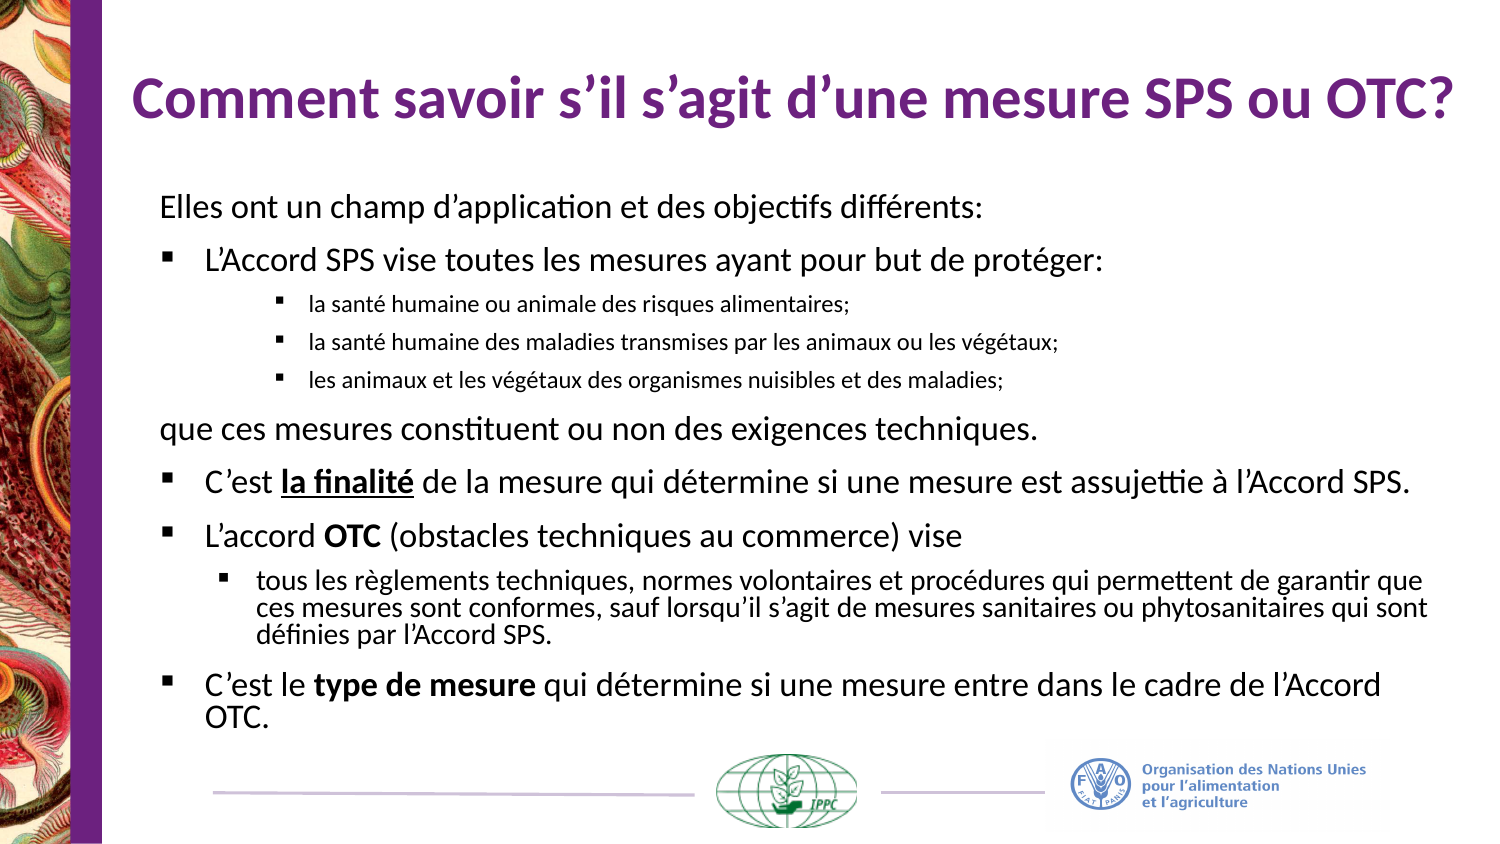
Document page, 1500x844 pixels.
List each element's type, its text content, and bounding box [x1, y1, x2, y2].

picture [0, 0, 70, 844]
list Elles ont un champ d’application et des objectifs différents: L’Accord SPS vise toutes les mesures ayant pour but de protéger: la santé humaine ou animale des risques alimentaires; la santé humaine des maladies transmises par les animaux ou les végétaux; les animaux et les végétaux des organismes nuisibles et des maladies; que ces mesures constituent ou non des exigences techniques. C’est la finalité de la mesure qui détermine si une mesure est assujettie à l’Accord SPS. L’accord OTC (obstacles techniques au commerce) vise tous les règlements techniques, normes volontaires et procédures qui permettent de garantir que ces mesures sont conformes, sauf lorsqu’il s’agit de mesures sanitaires ou phytosanitaires qui sont définies par l’Accord SPS. C’est le type de mesure qui détermine si une mesure entre dans le cadre de l’Accord OTC. [144, 186, 1451, 743]
title Comment savoir s’il s’agit d’une mesure SPS ou OTC? [117, 44, 1480, 160]
picture [1045, 743, 1390, 832]
